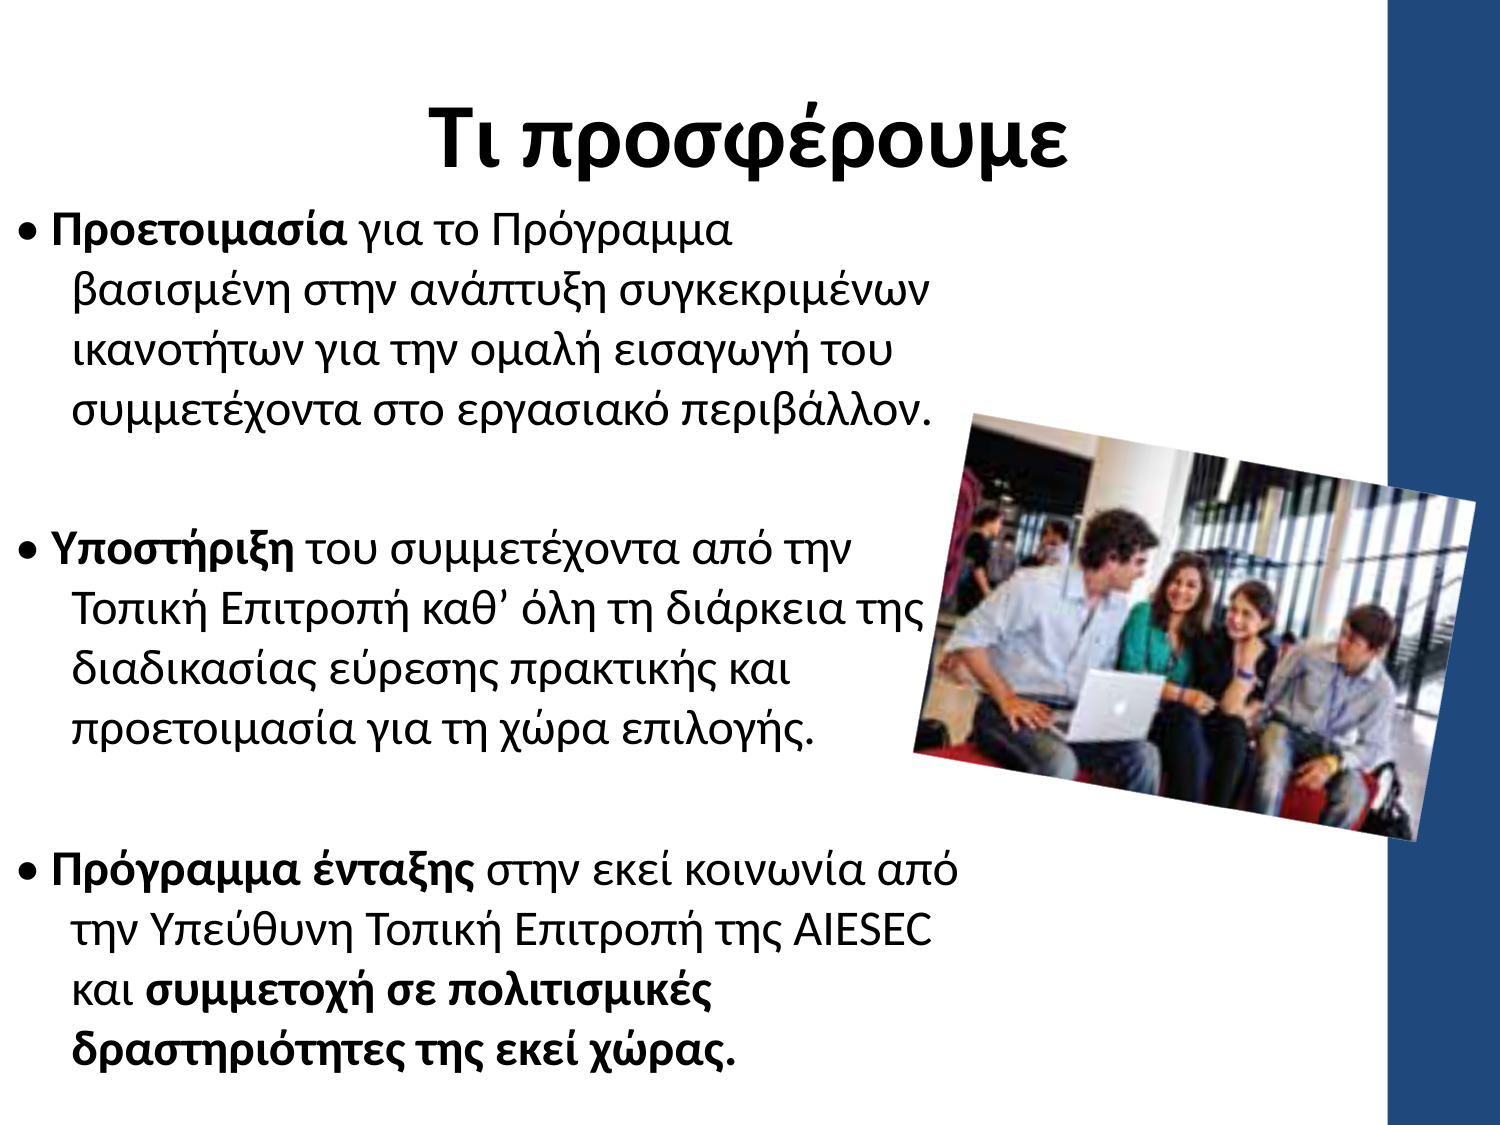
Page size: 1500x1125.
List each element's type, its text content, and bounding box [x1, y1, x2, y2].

picture [914, 414, 1475, 841]
title Τι προσφέρουμε [75, 37, 1425, 225]
list • Προετοιμασία για το Πρόγραμμα βασισμένη στην ανάπτυξη συγκεκριμένων ικανοτήτων για την ομαλή εισαγωγή του συμμετέχοντα στο εργασιακό περιβάλλον. • Yποστήριξη του συμμετέχοντα από την Τοπική Επιτροπή καθ’ όλη τη διάρκεια της διαδικασίας εύρεσης πρακτικής και προετοιμασία για τη χώρα επιλογής. • Πρόγραμμα ένταξης στην εκεί κοινωνία από την Υπεύθυνη Τοπική Επιτροπή της AIESEC και συμμετοχή σε πολιτισμικές δραστηριότητες της εκεί χώρας. [0, 187, 975, 913]
